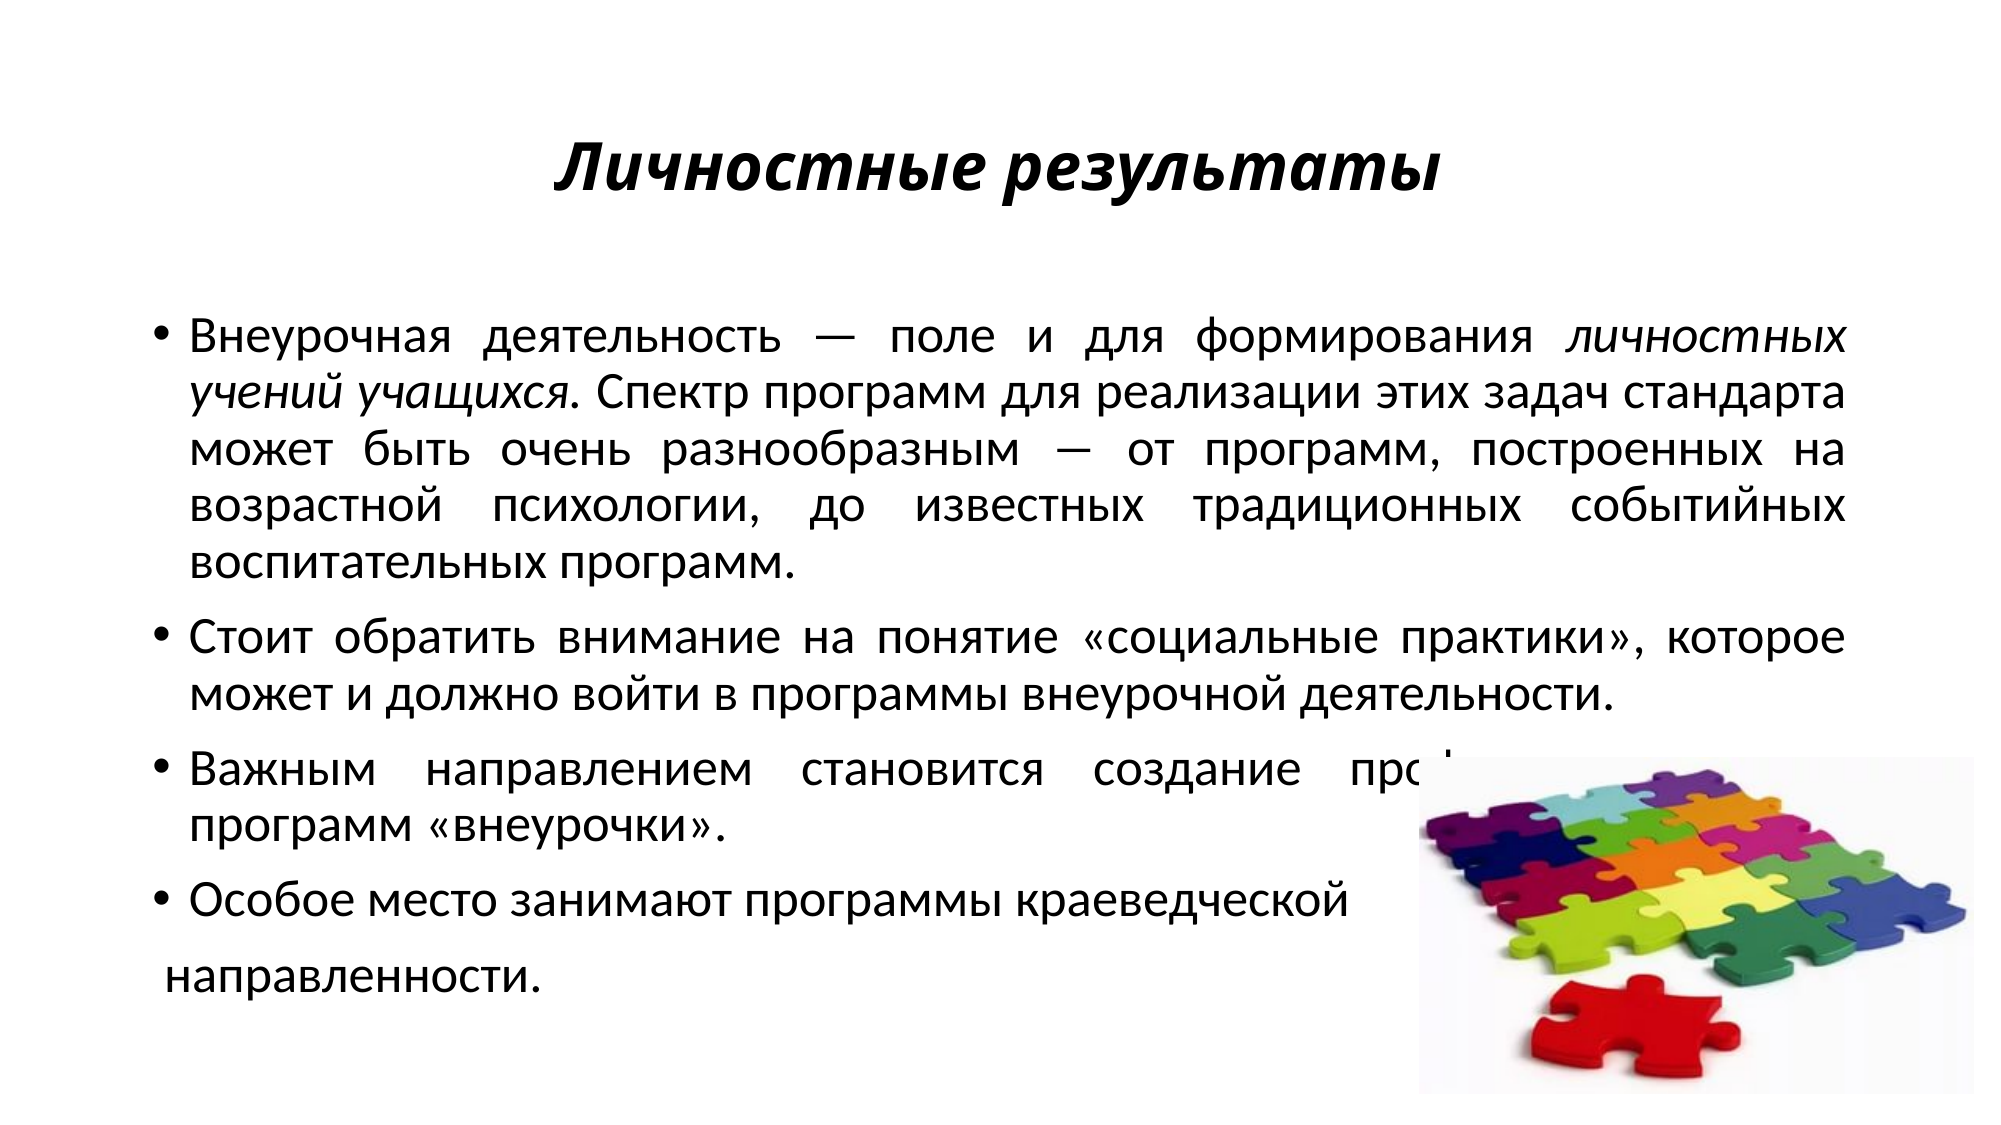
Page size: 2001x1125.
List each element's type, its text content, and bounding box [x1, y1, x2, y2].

title Личностные результаты [137, 59, 1863, 278]
list Внеурочная деятельность — поле и для формирования личностных учений учащихся. Спектр программ для реализации этих задач стандарта может быть очень разнообразным ― от программ, построенных на возрастной психологии, до известных традиционных событийных воспитательных программ. Стоит обратить внимание на понятие «социальные практики», которое может и должно войти в программы внеурочной деятельности. Важным направлением становится создание профориентационных программ «внеурочки». Особое место занимают программы краеведческой направленности. [137, 299, 1863, 1014]
picture [1419, 757, 1974, 1094]
